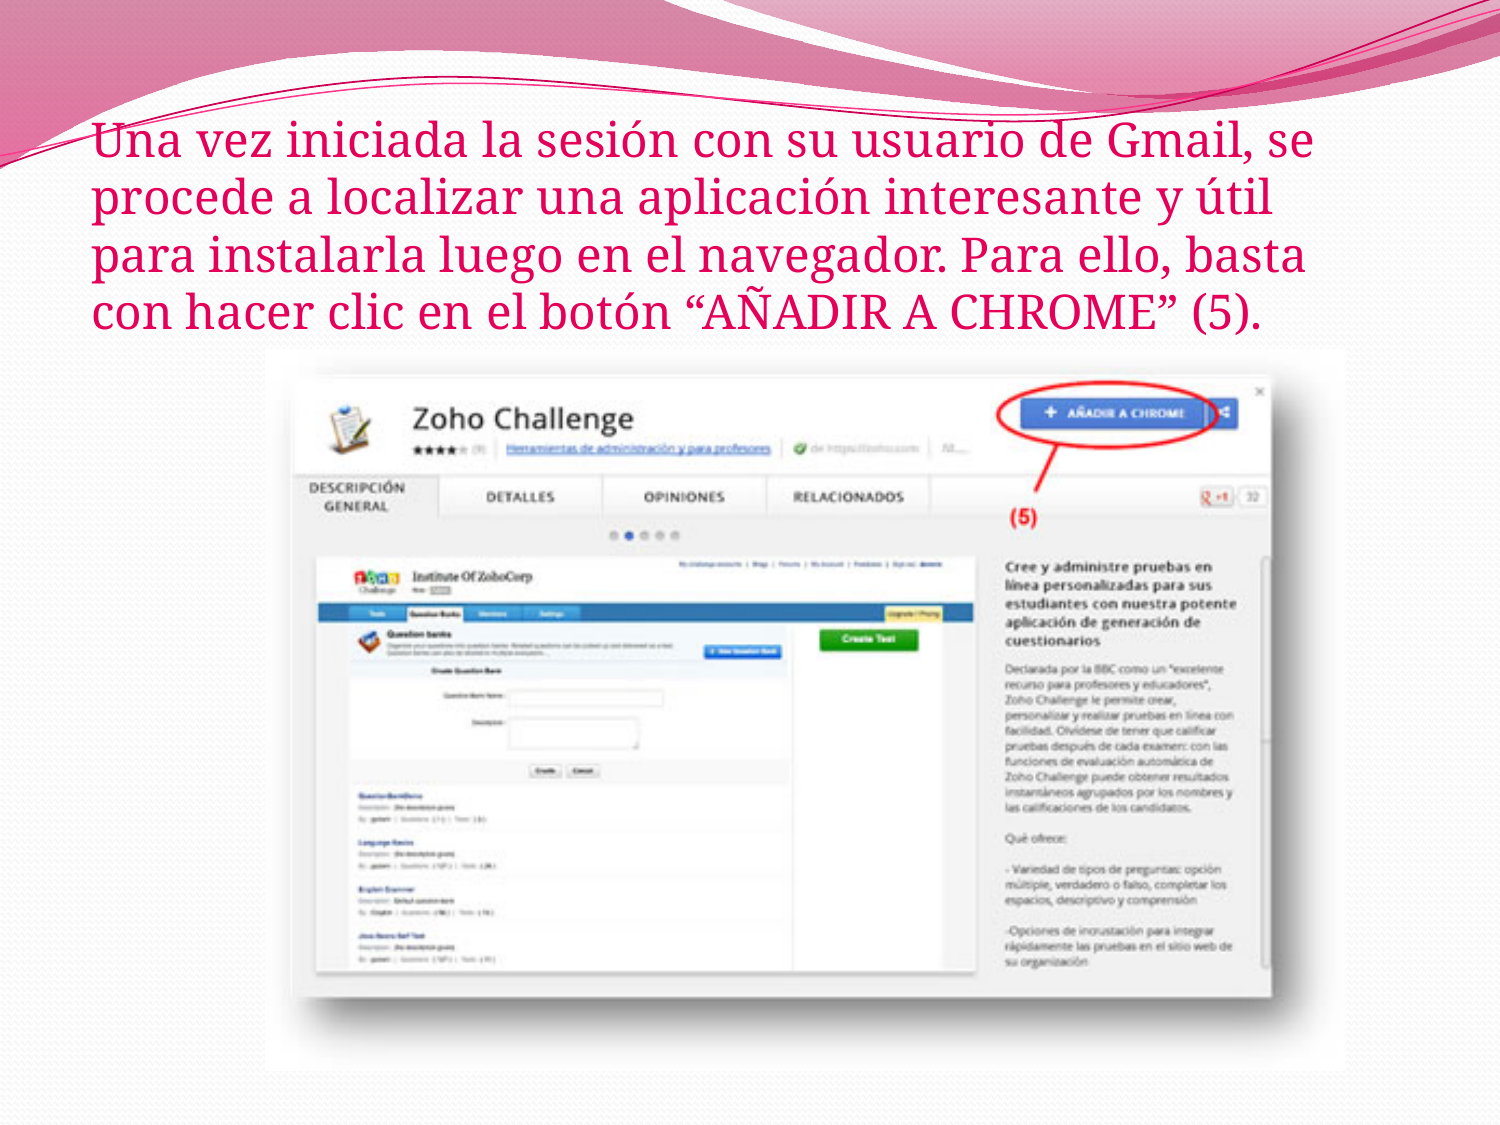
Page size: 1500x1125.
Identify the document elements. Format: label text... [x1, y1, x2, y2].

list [265, 349, 1345, 1071]
list Una vez iniciada la sesión con su usuario de Gmail, se procede a localizar una aplicación interesante y útil para instalarla luego en el navegador. Para ello, basta con hacer clic en el botón “AÑADIR A CHROME” (5). [88, 101, 1365, 350]
